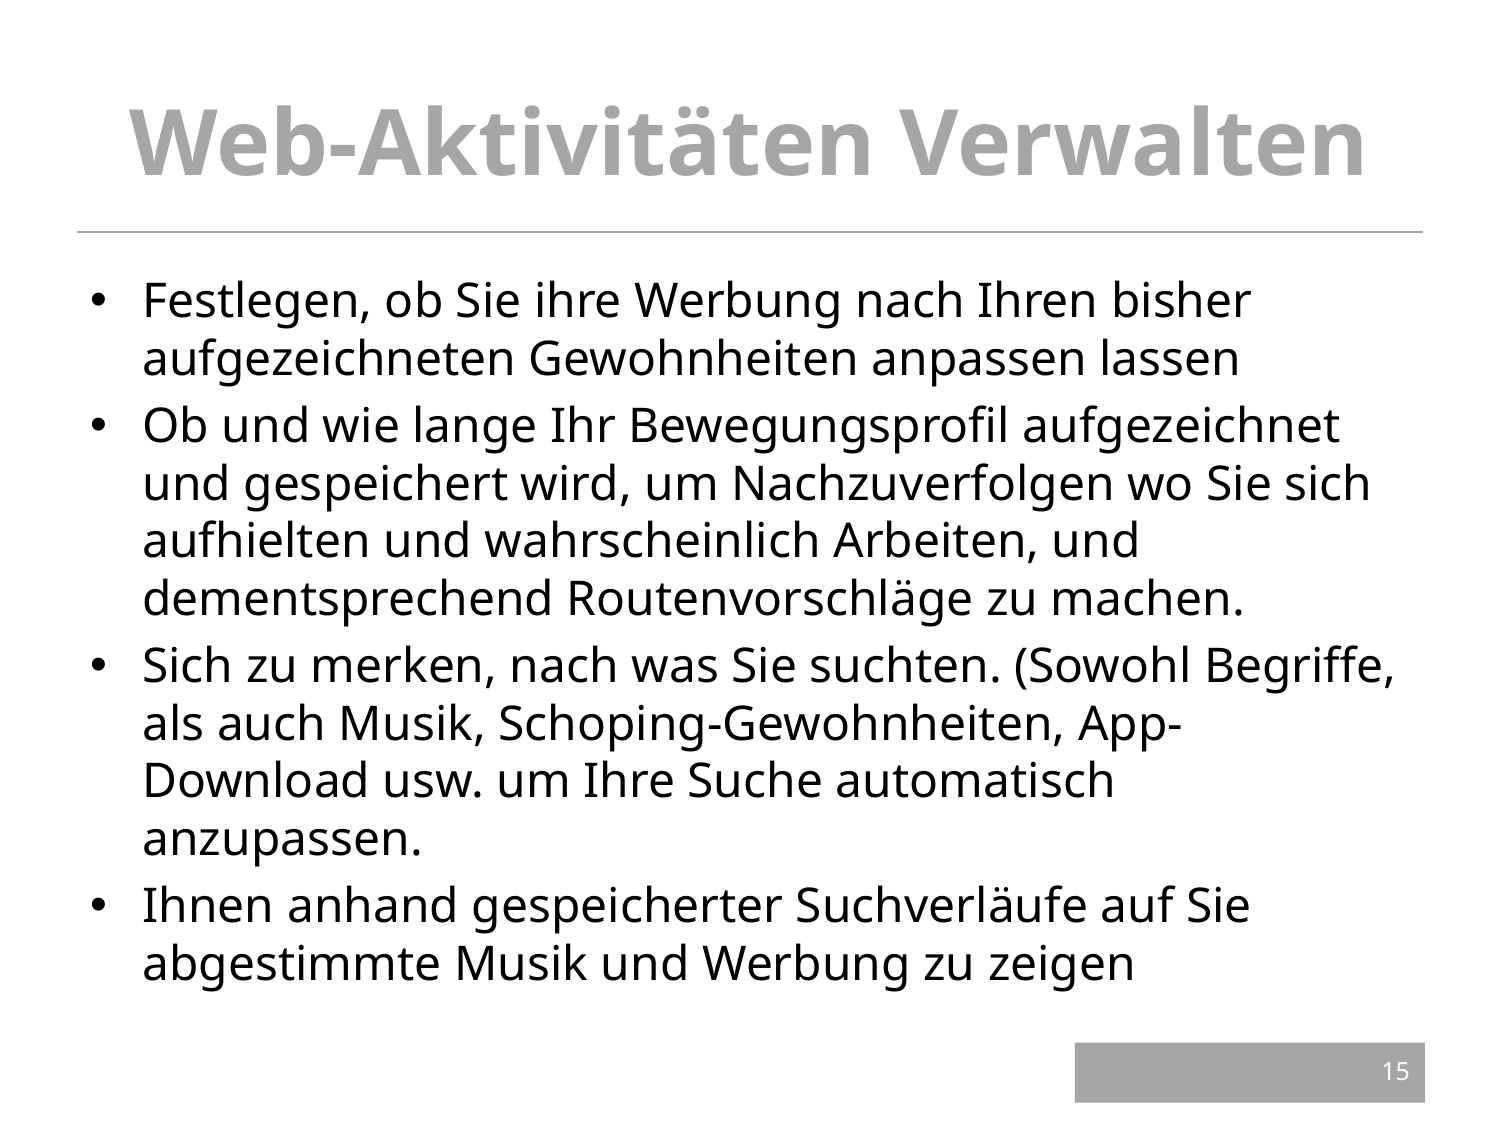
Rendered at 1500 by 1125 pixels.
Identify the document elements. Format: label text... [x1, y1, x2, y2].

title Web-Aktivitäten Verwalten [75, 45, 1425, 233]
slide_number 15 [1074, 1042, 1425, 1103]
list Festlegen, ob Sie ihre Werbung nach Ihren bisher aufgezeichneten Gewohnheiten anpassen lassen Ob und wie lange Ihr Bewegungsprofil aufgezeichnet und gespeichert wird, um Nachzuverfolgen wo Sie sich aufhielten und wahrscheinlich Arbeiten, und dementsprechend Routenvorschläge zu machen. Sich zu merken, nach was Sie suchten. (Sowohl Begriffe, als auch Musik, Schoping-Gewohnheiten, App-Download usw. um Ihre Suche automatisch anzupassen. Ihnen anhand gespeicherter Suchverläufe auf Sie abgestimmte Musik und Werbung zu zeigen [75, 262, 1425, 1005]
